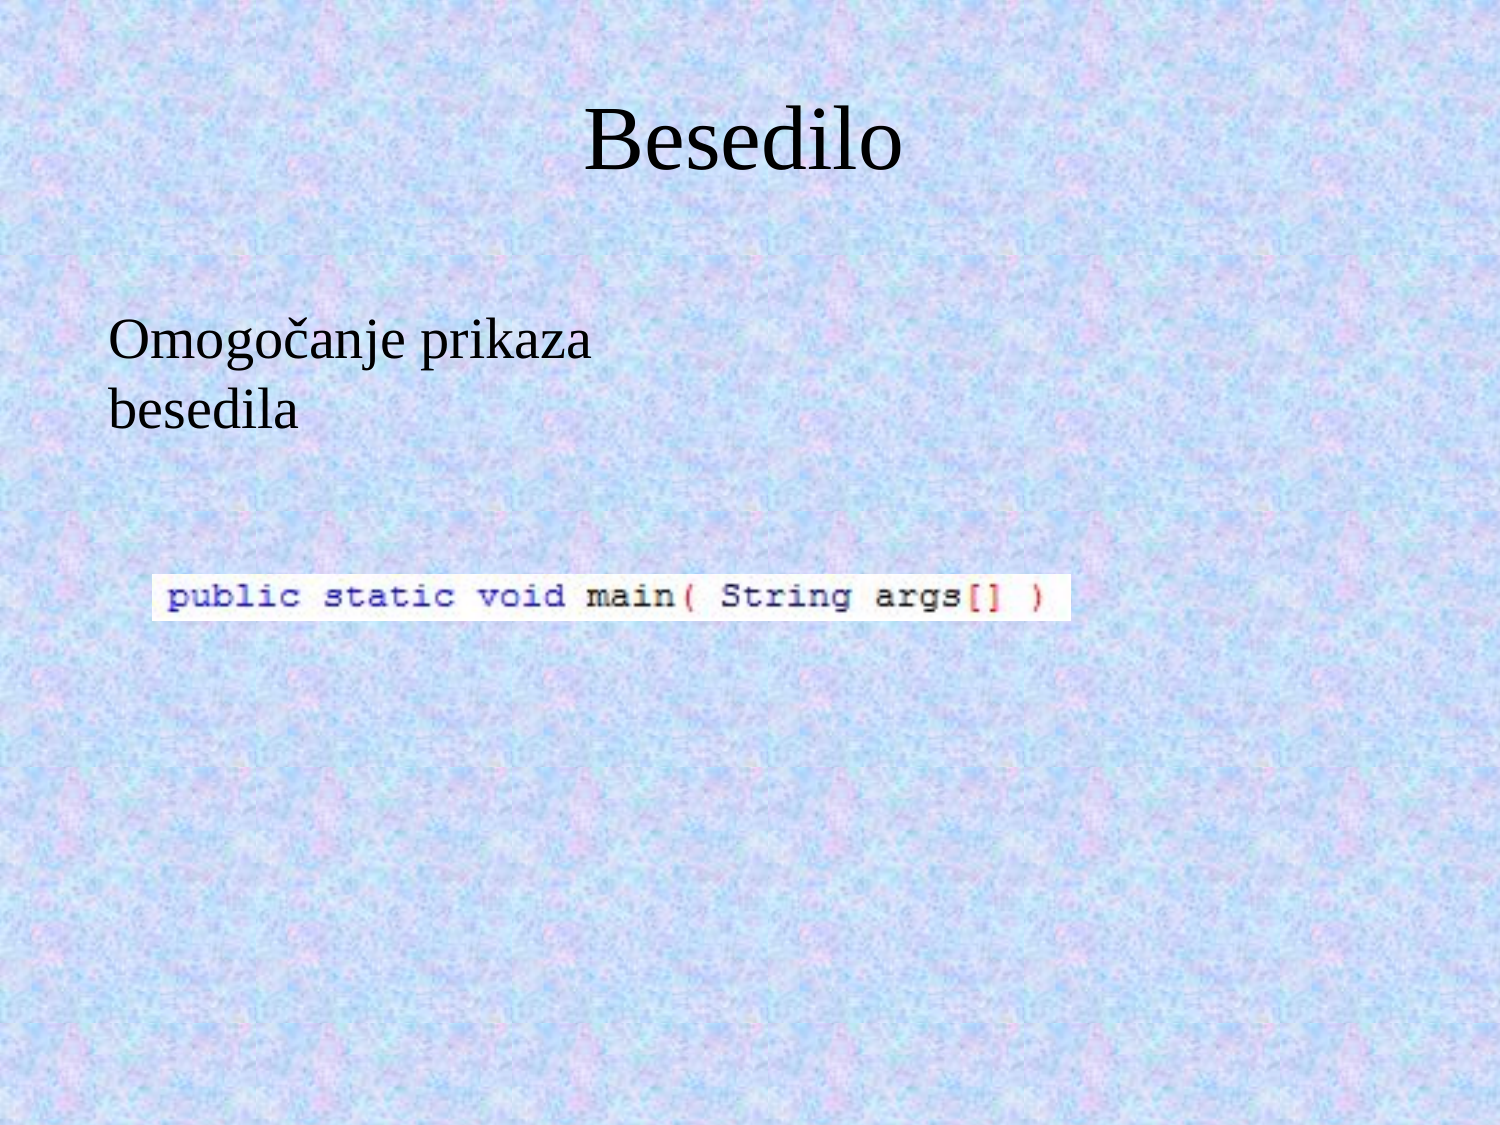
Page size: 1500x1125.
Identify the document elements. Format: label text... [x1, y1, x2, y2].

text_box Omogočanje prikaza besedila [93, 292, 622, 448]
picture [0, 0, 1500, 1125]
text_box Besedilo [210, 70, 1278, 195]
